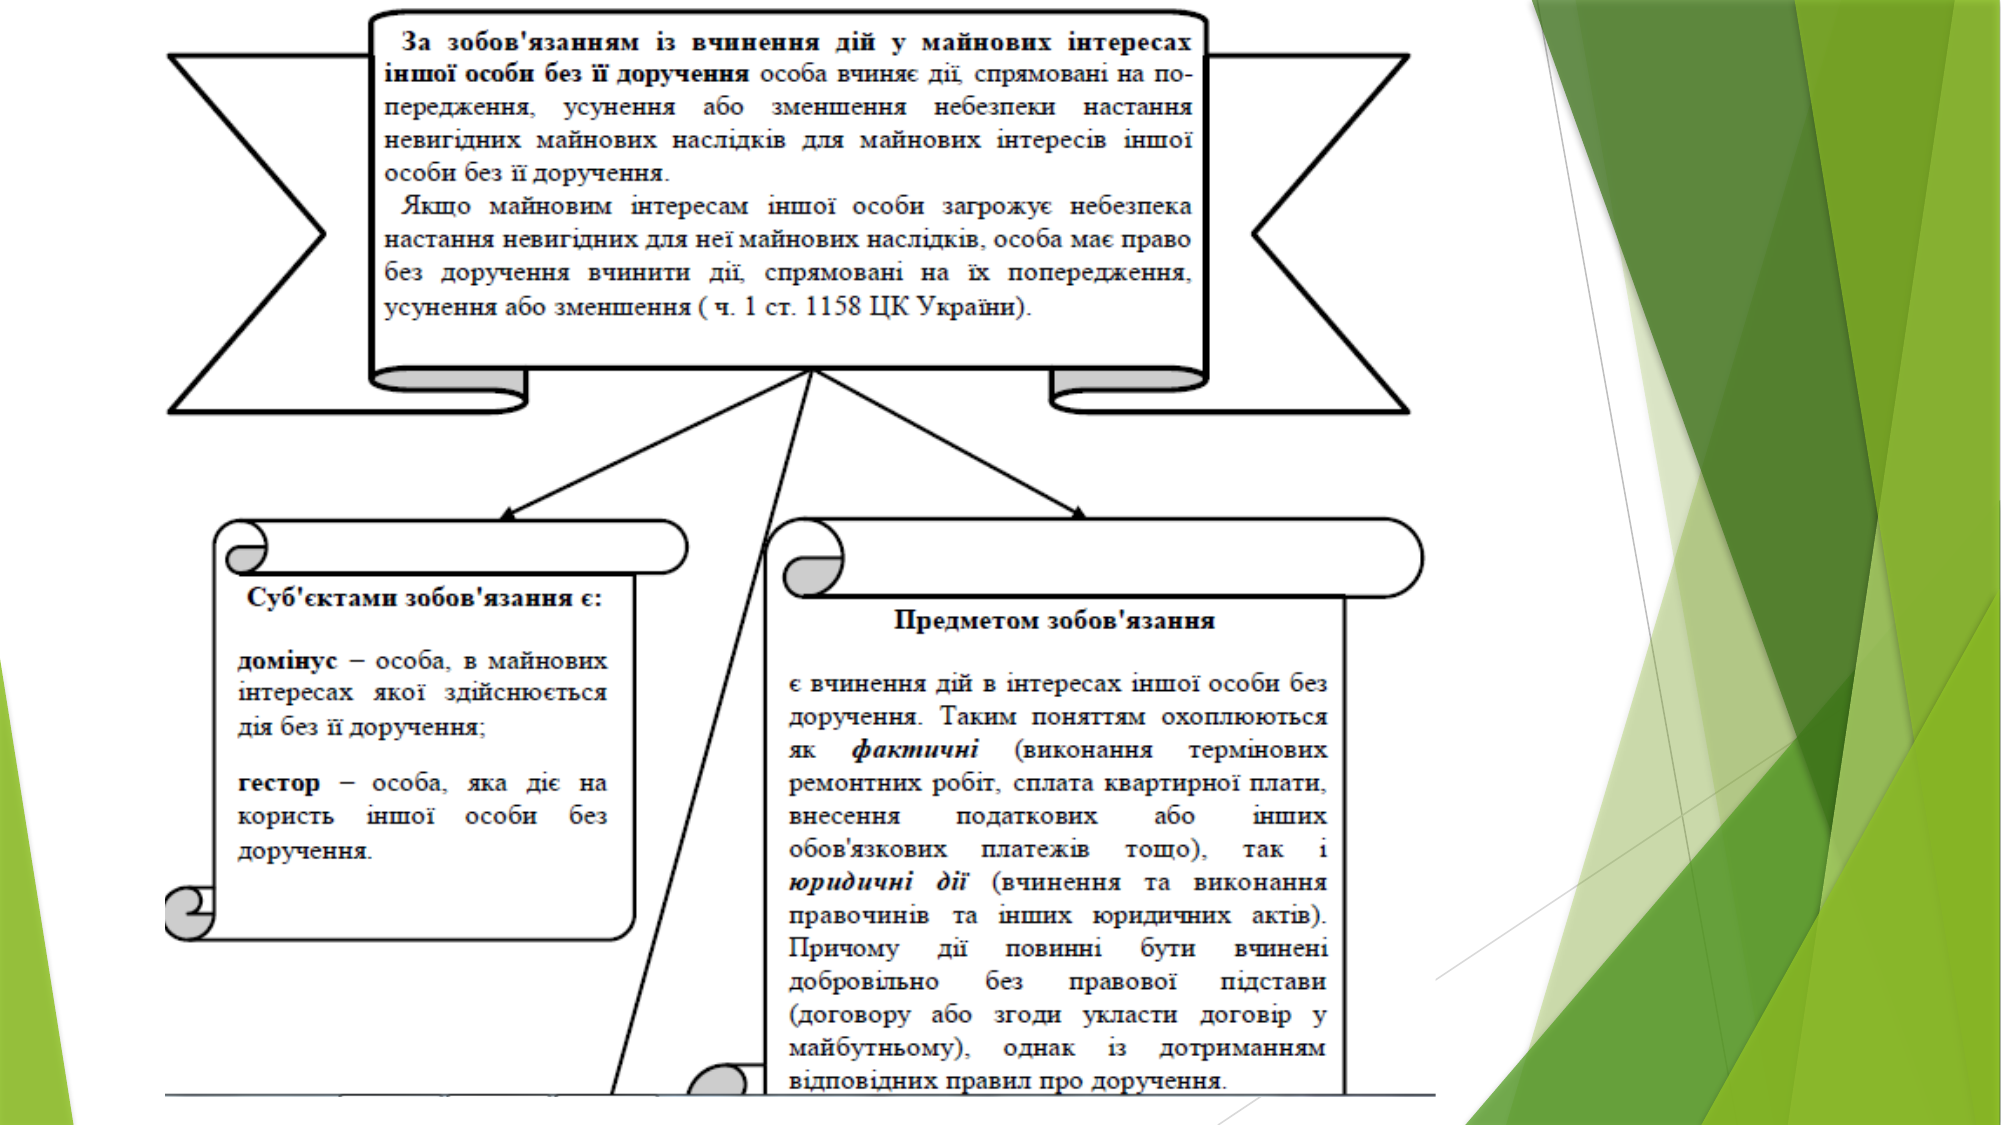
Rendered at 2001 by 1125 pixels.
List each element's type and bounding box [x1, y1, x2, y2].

picture [164, 0, 1437, 1097]
